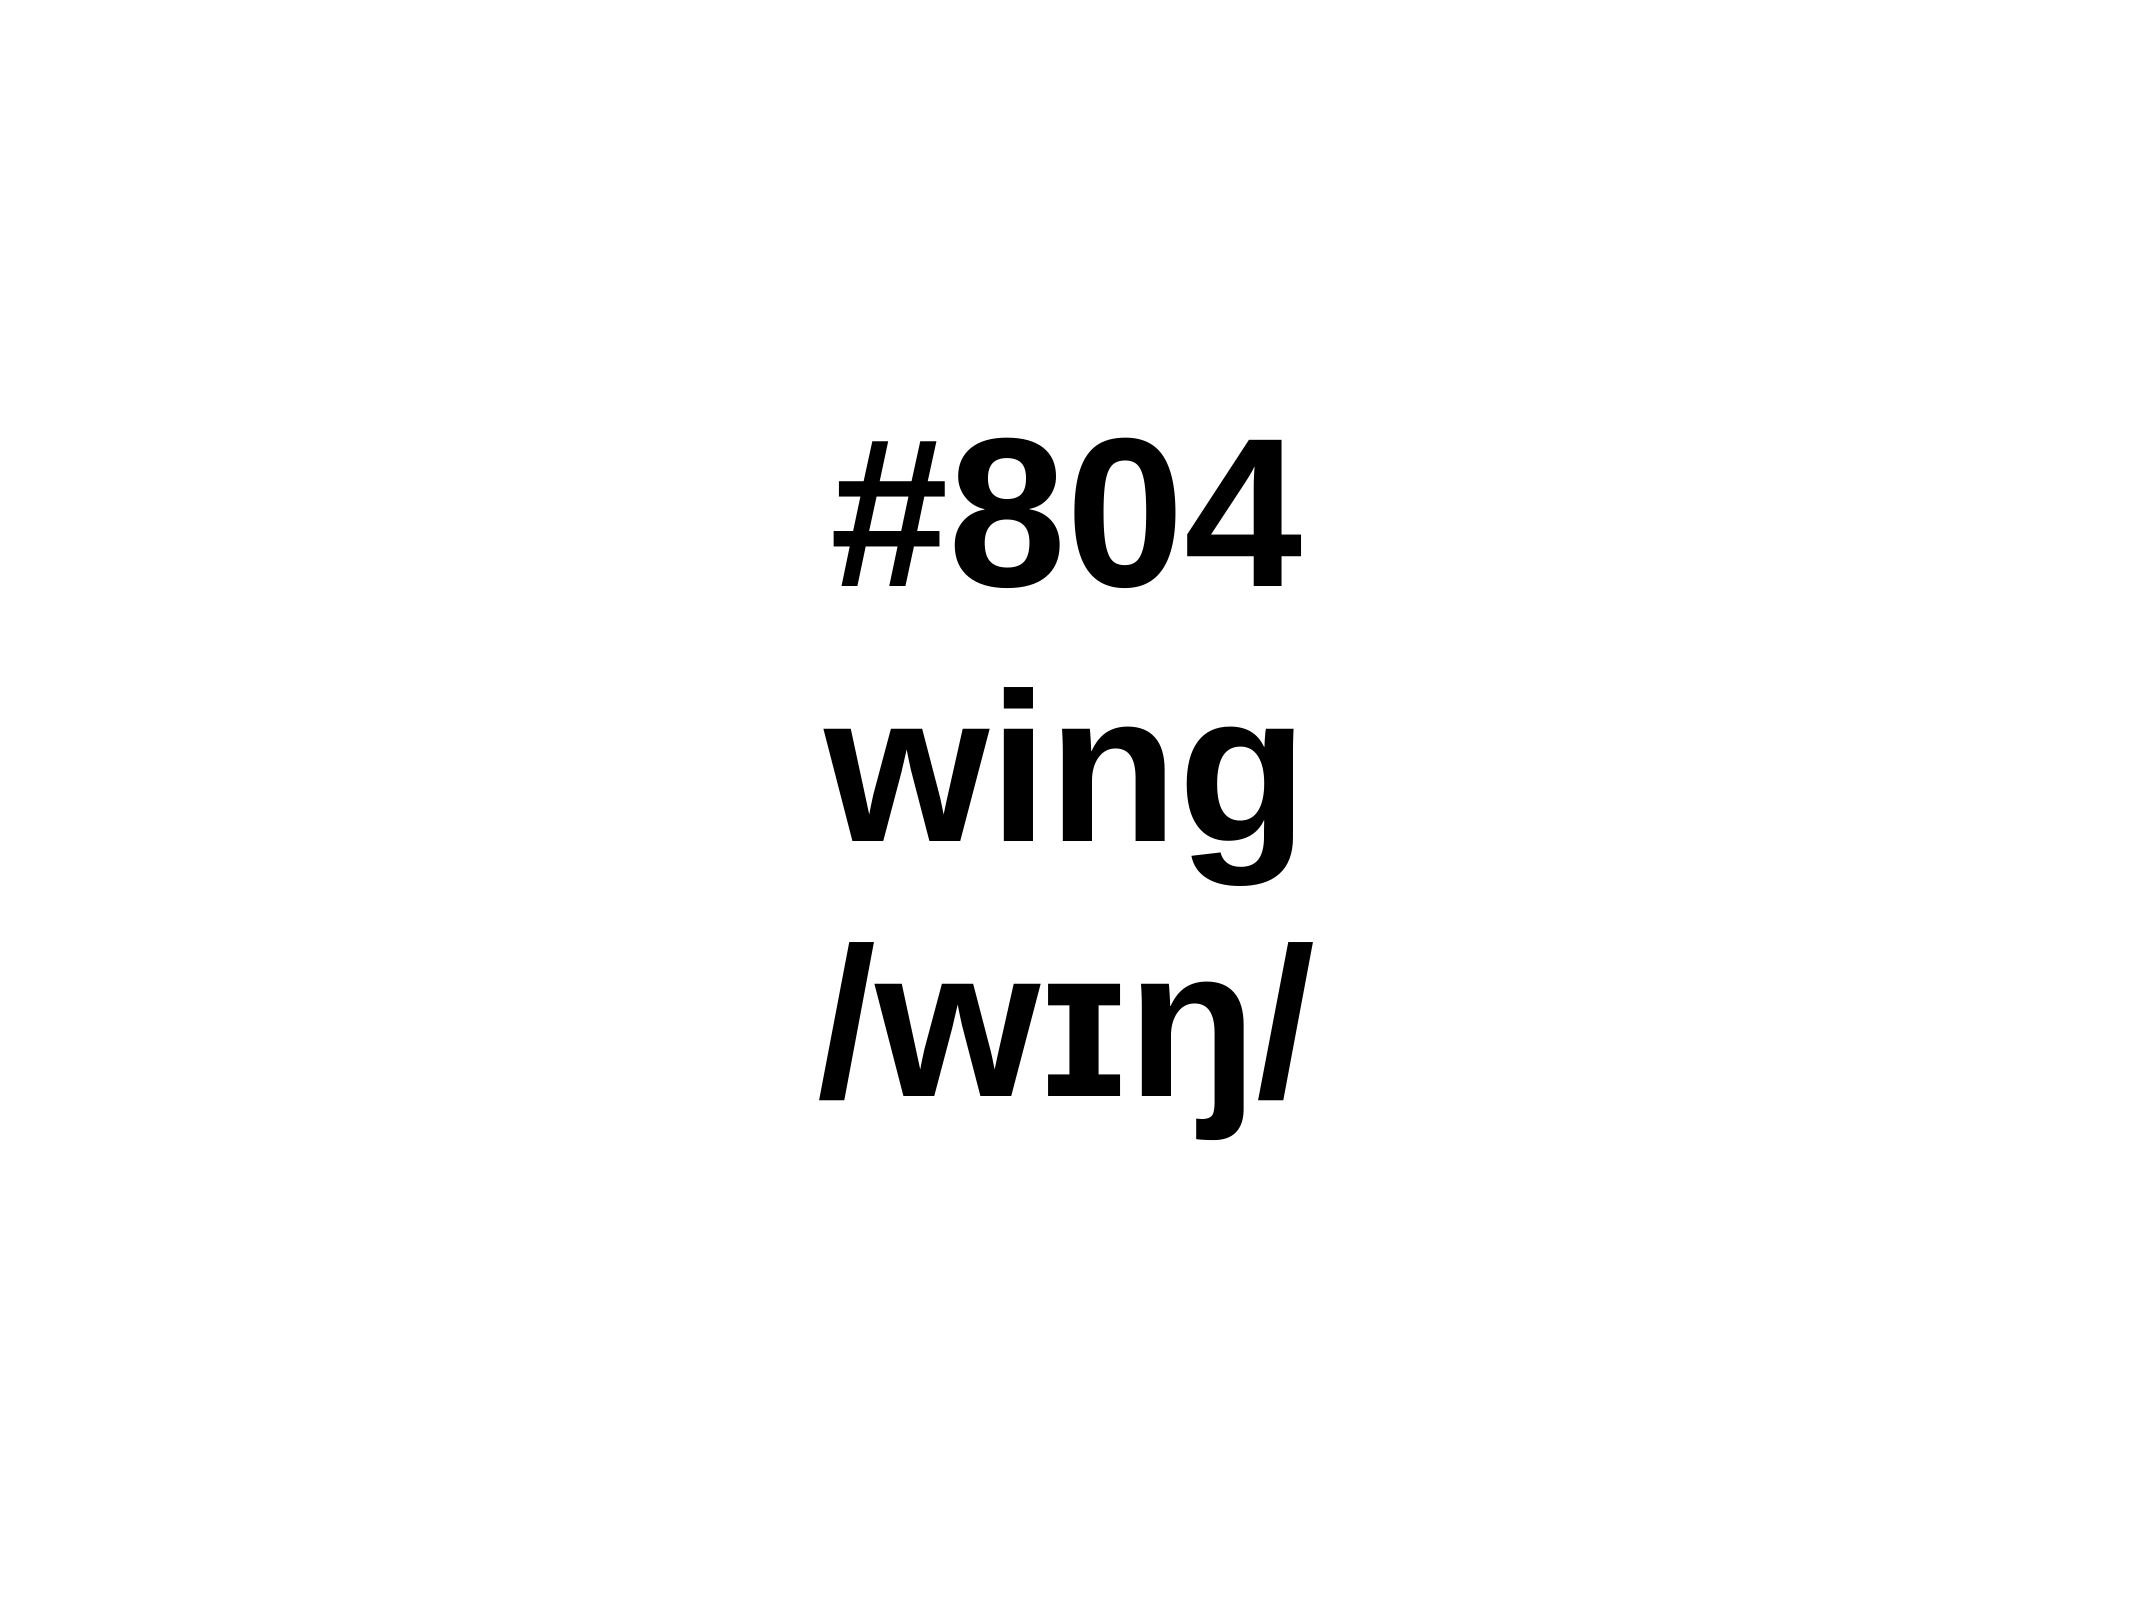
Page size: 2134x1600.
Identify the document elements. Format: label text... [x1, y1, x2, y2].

list #804 wing /wɪŋ/ [207, 366, 1926, 1147]
